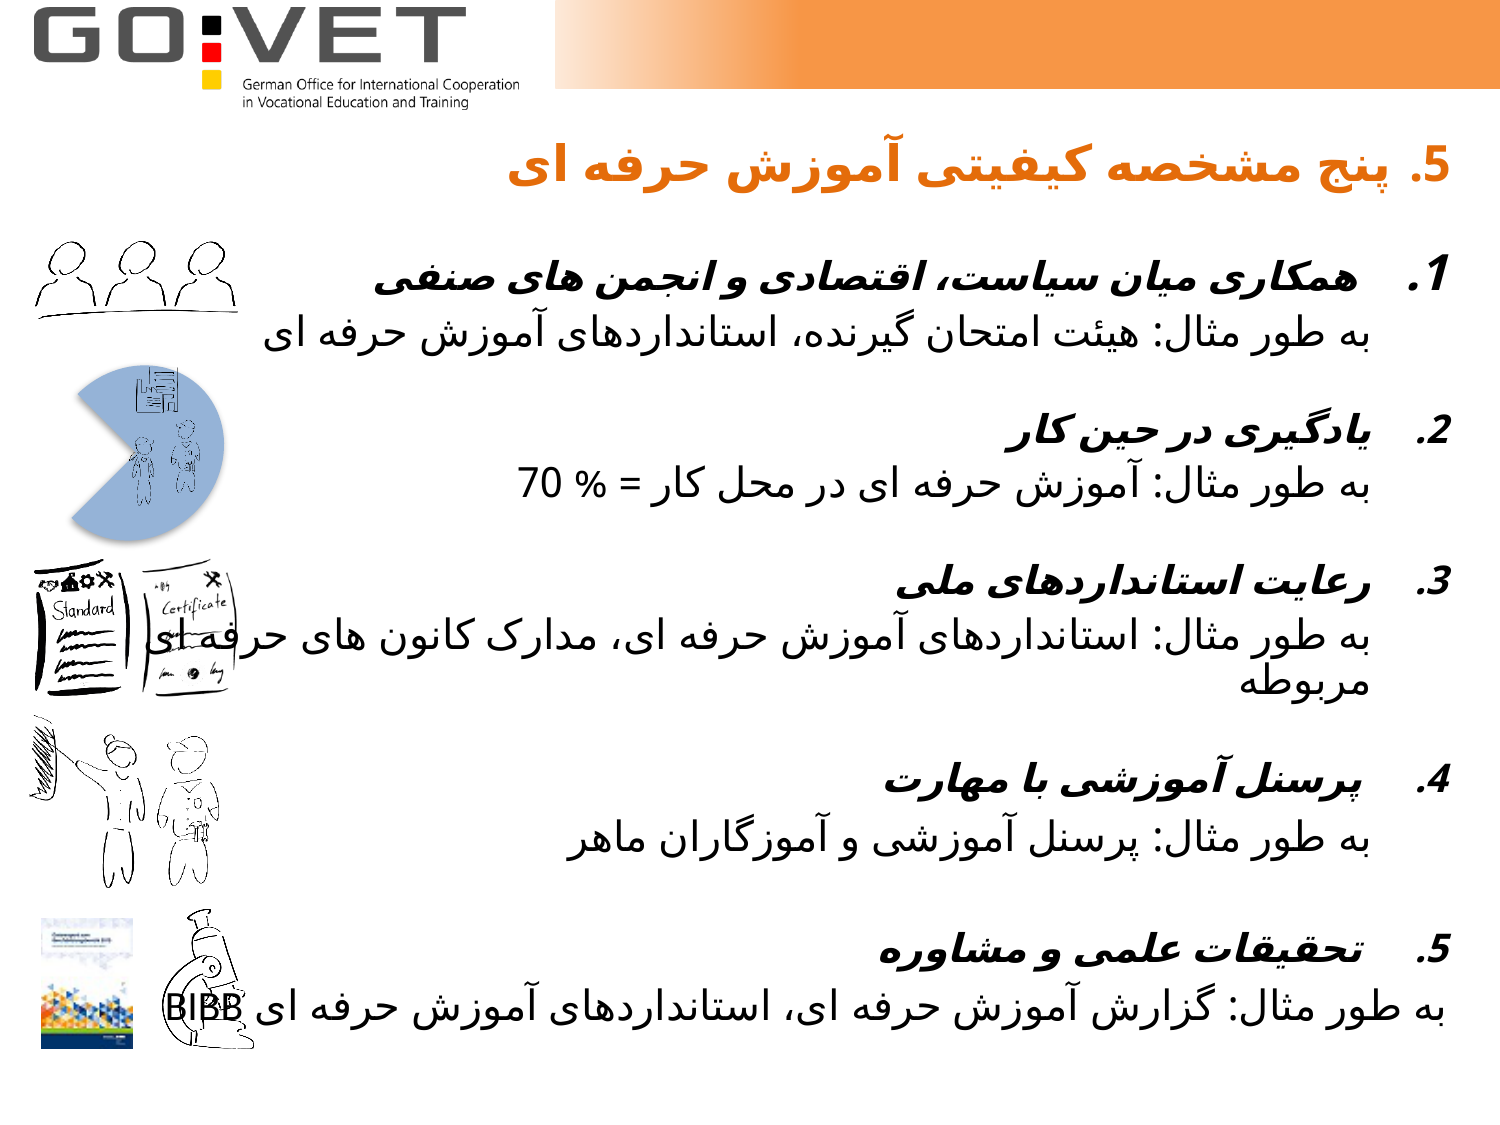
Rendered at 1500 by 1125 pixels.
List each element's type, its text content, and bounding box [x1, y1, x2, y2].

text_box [33, 556, 240, 699]
picture [34, 7, 519, 110]
list همکاری میان سیاست، اقتصادی و انجمن های صنفی به طور مثال: هیئت امتحان گیرنده، استانداردهای آموزش حرفه ای یادگیری در حین کار به طور مثال: آموزش حرفه ای در محل کار = % 70 رعایت استانداردهای ملی به طور مثال: استانداردهای آموزش حرفه ای، مدارک کانون های حرفه ای مربوطه پرسنل آموزشی با مهارت به طور مثال: پرسنل آموزشی و آموزگاران ماهر تحقیقات علمی و مشاوره به طور مثال: گزارش آموزش حرفه ای، استانداردهای آموزش حرفه ای BIBB [112, 239, 1463, 1106]
picture [161, 909, 255, 1049]
picture [35, 241, 238, 319]
picture [41, 918, 133, 1049]
picture [29, 715, 145, 889]
picture [156, 736, 219, 886]
title پنج مشخصه کیفیتی آموزش حرفه ای [7, 125, 1466, 197]
text_box [0, 125, 1459, 198]
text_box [52, 360, 220, 545]
